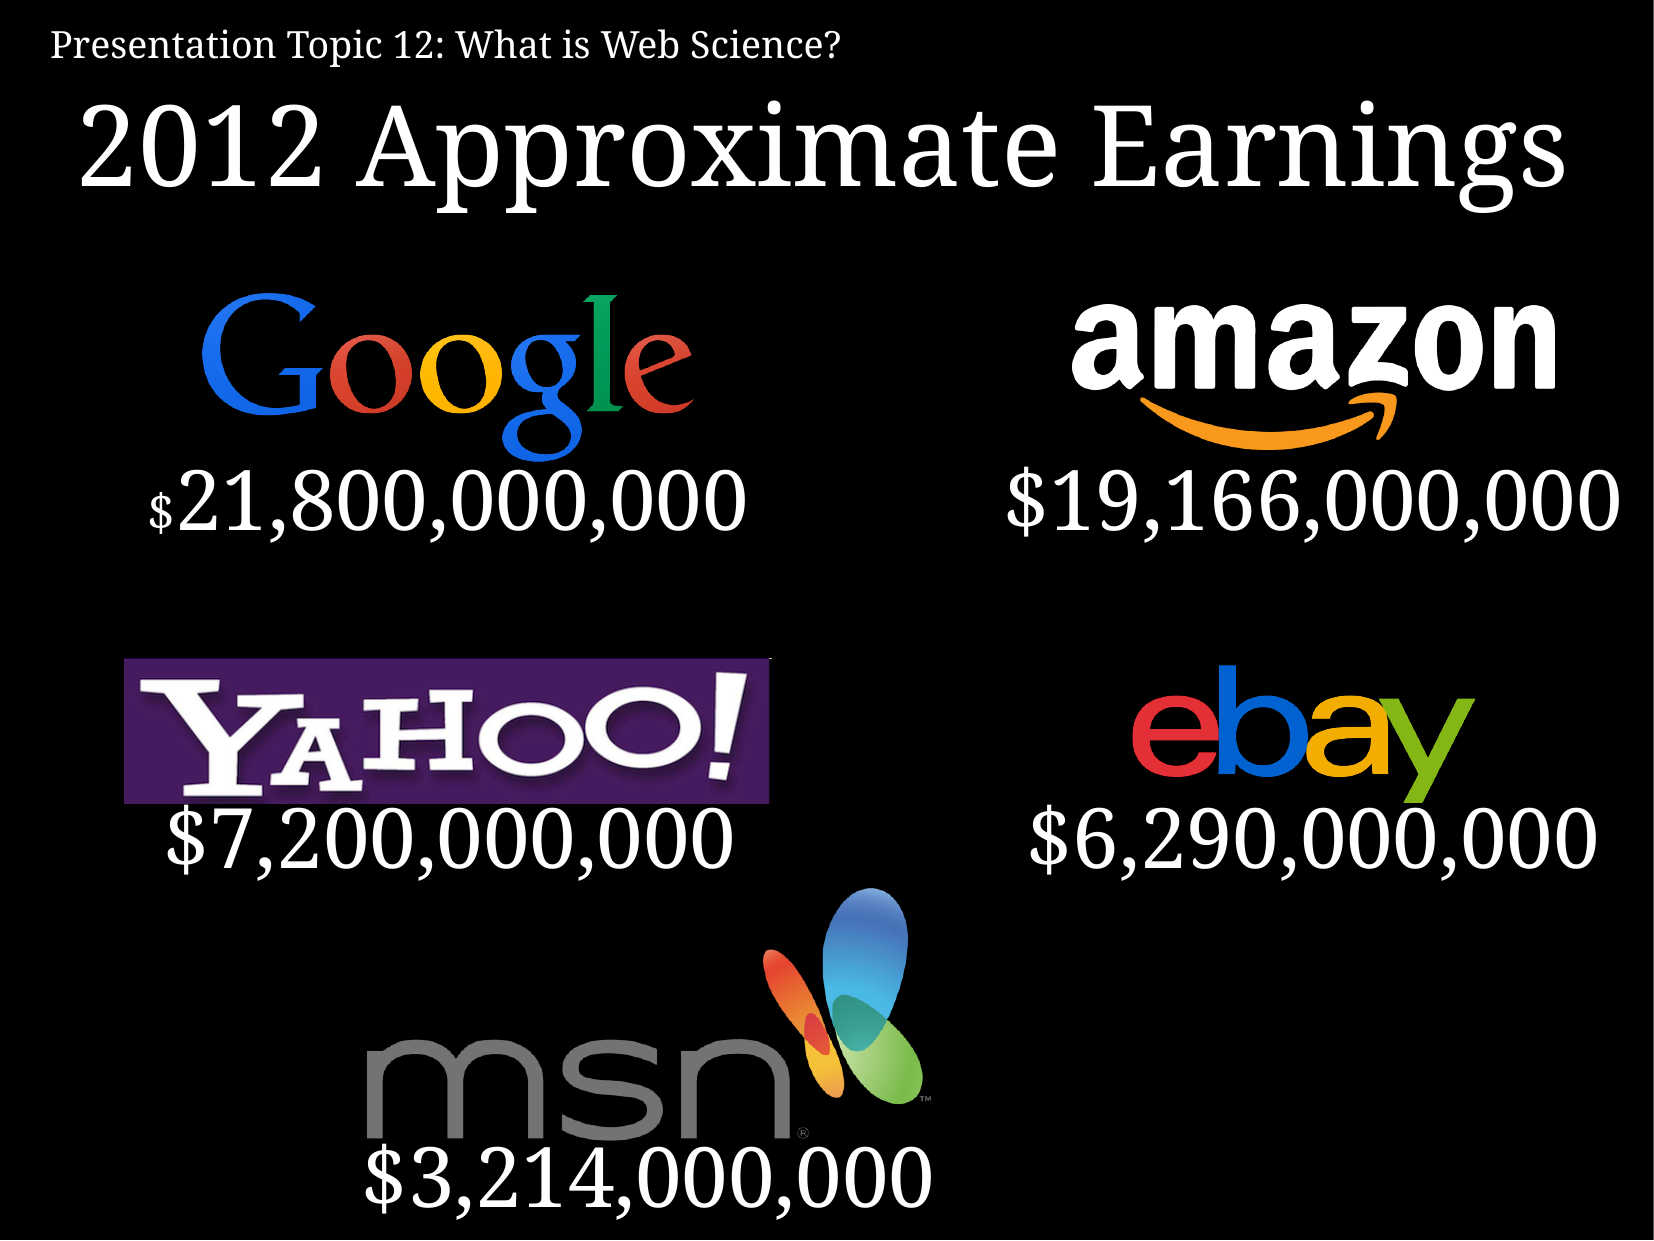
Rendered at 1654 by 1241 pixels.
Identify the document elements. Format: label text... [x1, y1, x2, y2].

picture [124, 658, 772, 805]
picture [1072, 304, 1555, 450]
picture [363, 879, 934, 1142]
picture [199, 288, 698, 465]
text_box $7,200,000,000 [37, 777, 841, 856]
picture [1114, 647, 1513, 822]
text_box $19,166,000,000 [972, 439, 1654, 517]
text_box $3,214,000,000 [209, 1116, 1088, 1194]
text_box 2012 Approximate Earnings [0, 65, 1646, 219]
text_box $6,290,000,000 [934, 777, 1654, 856]
text_box $21,800,000,000 [55, 439, 841, 573]
